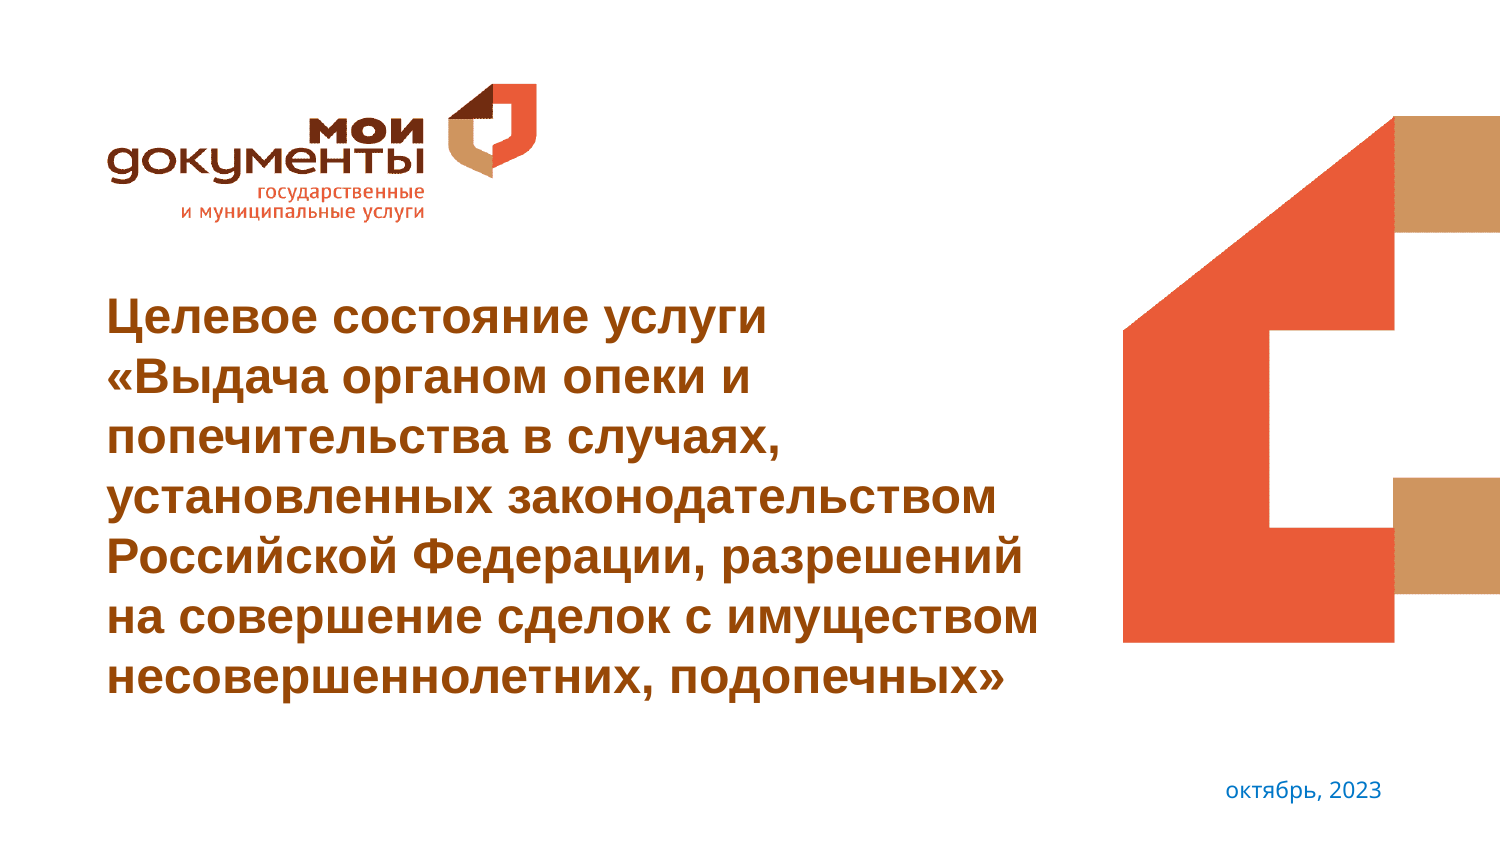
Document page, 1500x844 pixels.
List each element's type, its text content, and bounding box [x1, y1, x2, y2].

text_box Целевое состояние услуги «Выдача органом опеки и попечительства в случаях, установленных законодательством Российской Федерации, разрешений на совершение сделок с имуществом несовершеннолетних, подопечных» [91, 275, 1094, 711]
picture [0, 0, 1500, 844]
text_box октябрь, 2023 [1220, 776, 1413, 808]
